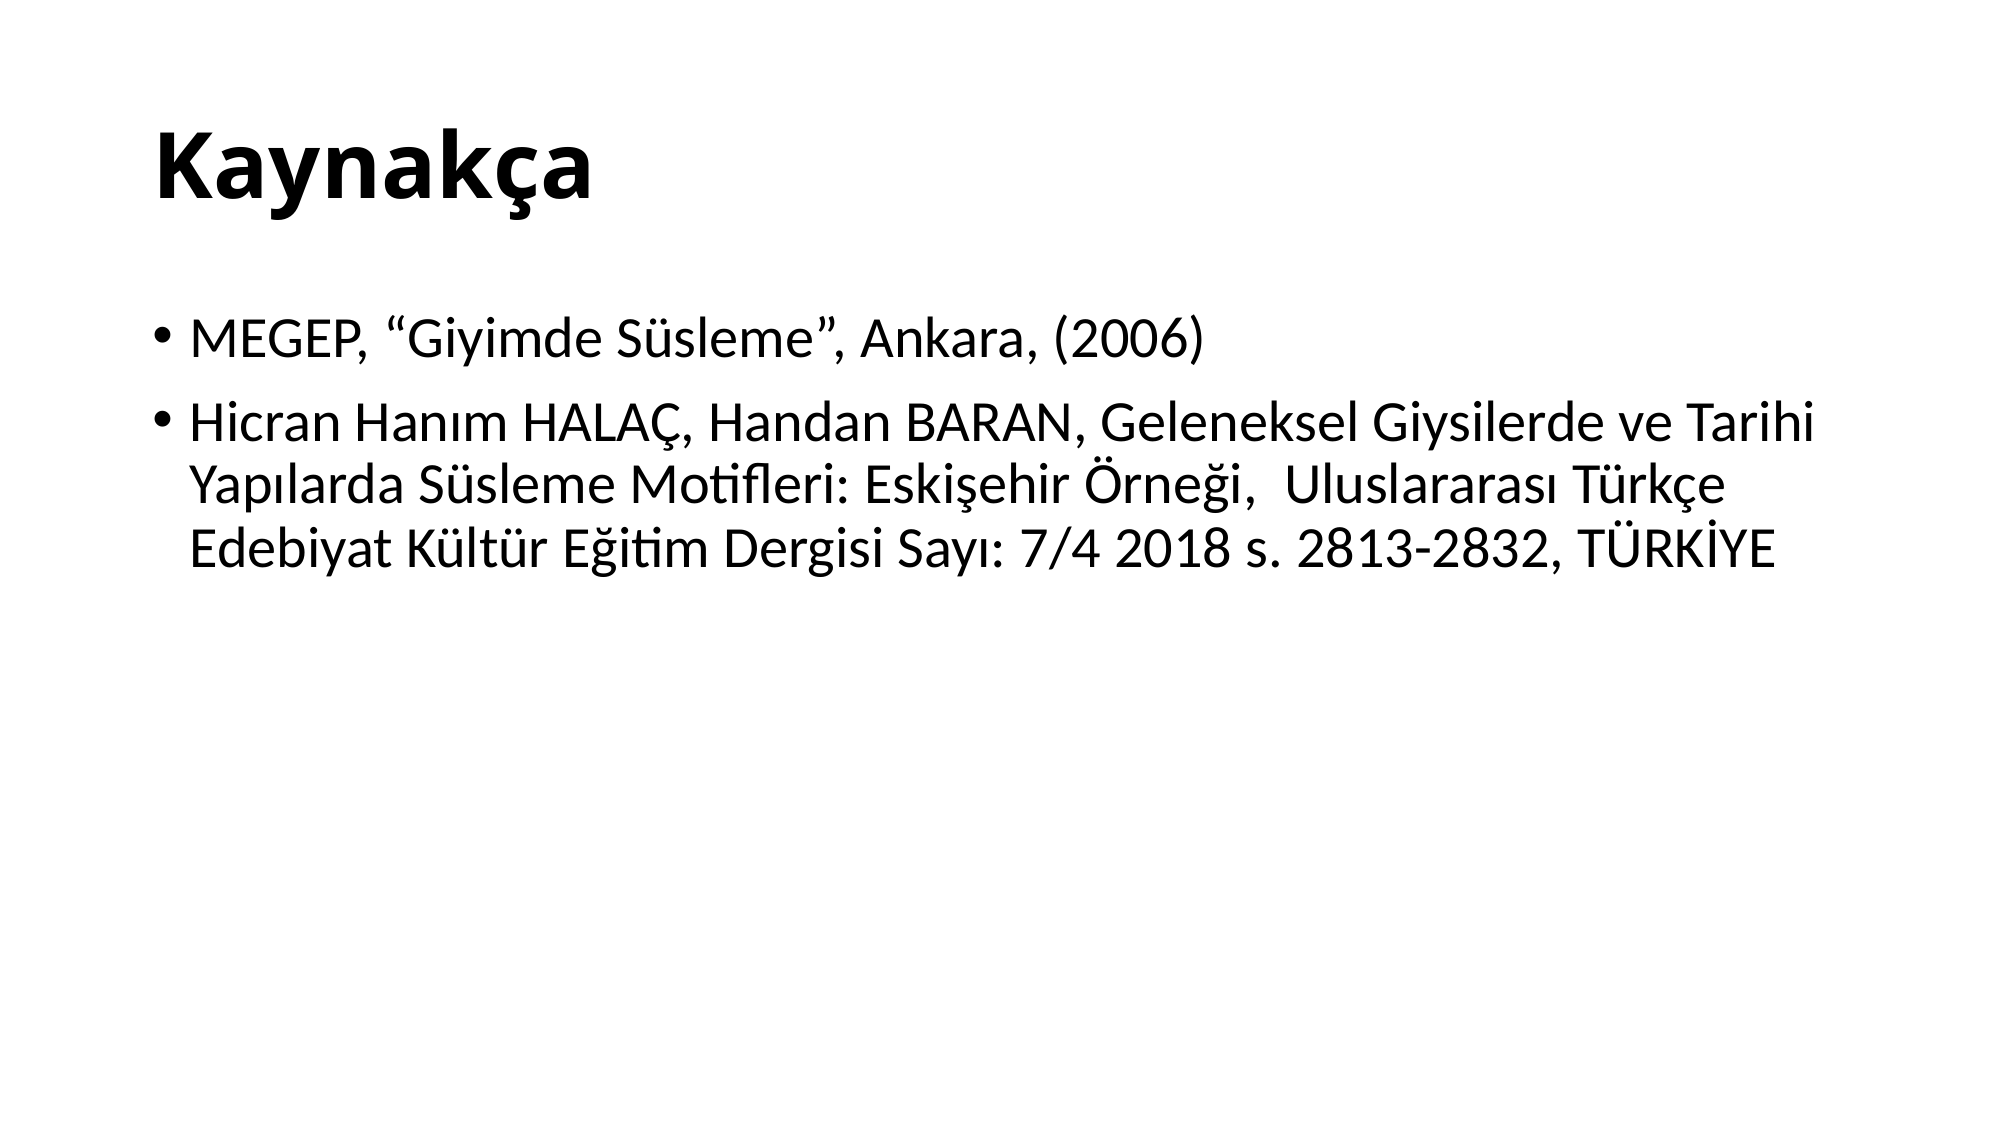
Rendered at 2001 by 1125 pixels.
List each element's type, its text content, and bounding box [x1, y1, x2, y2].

title Kaynakça [137, 59, 1863, 278]
list MEGEP, “Giyimde Süsleme”, Ankara, (2006) Hicran Hanım HALAÇ, Handan BARAN, Geleneksel Giysilerde ve Tarihi Yapılarda Süsleme Motifleri: Eskişehir Örneği, Uluslararası Türkçe Edebiyat Kültür Eğitim Dergisi Sayı: 7/4 2018 s. 2813-2832, TÜRKİYE [137, 299, 1863, 1014]
